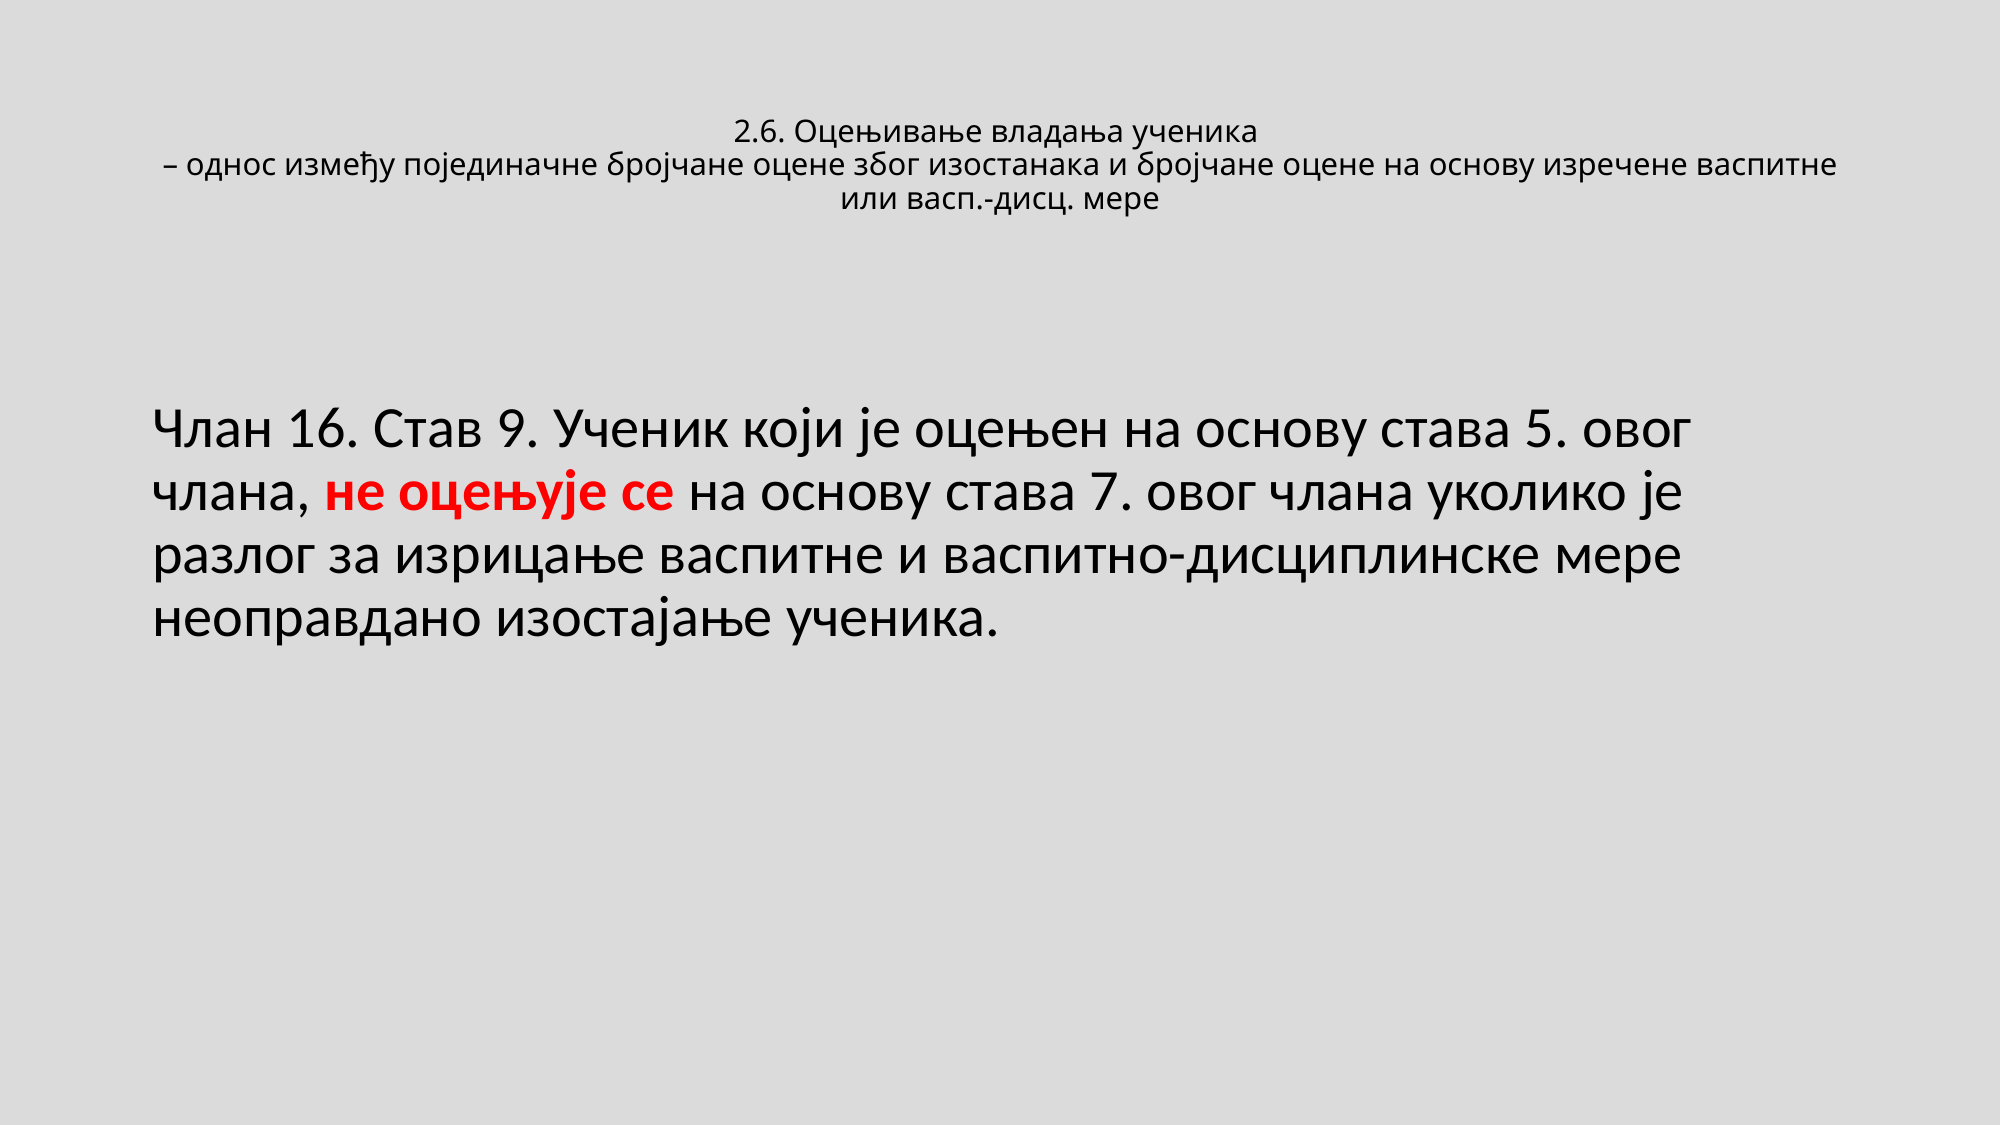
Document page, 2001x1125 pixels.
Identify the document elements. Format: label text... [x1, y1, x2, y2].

list Члан 16. Став 9. Ученик који је оцењен на основу става 5. овог члана, не оцењује се на основу става 7. овог члана уколико је разлог за изрицање васпитне и васпитно-дисциплинске мере неоправдано изостајање ученика. [137, 299, 1863, 1014]
title 2.6. Оцењивање владања ученика – однос између појединачне бројчане оцене због изостанака и бројчане оцене на основу изречене васпитне или васп.-дисц. мере [137, 59, 1863, 278]
